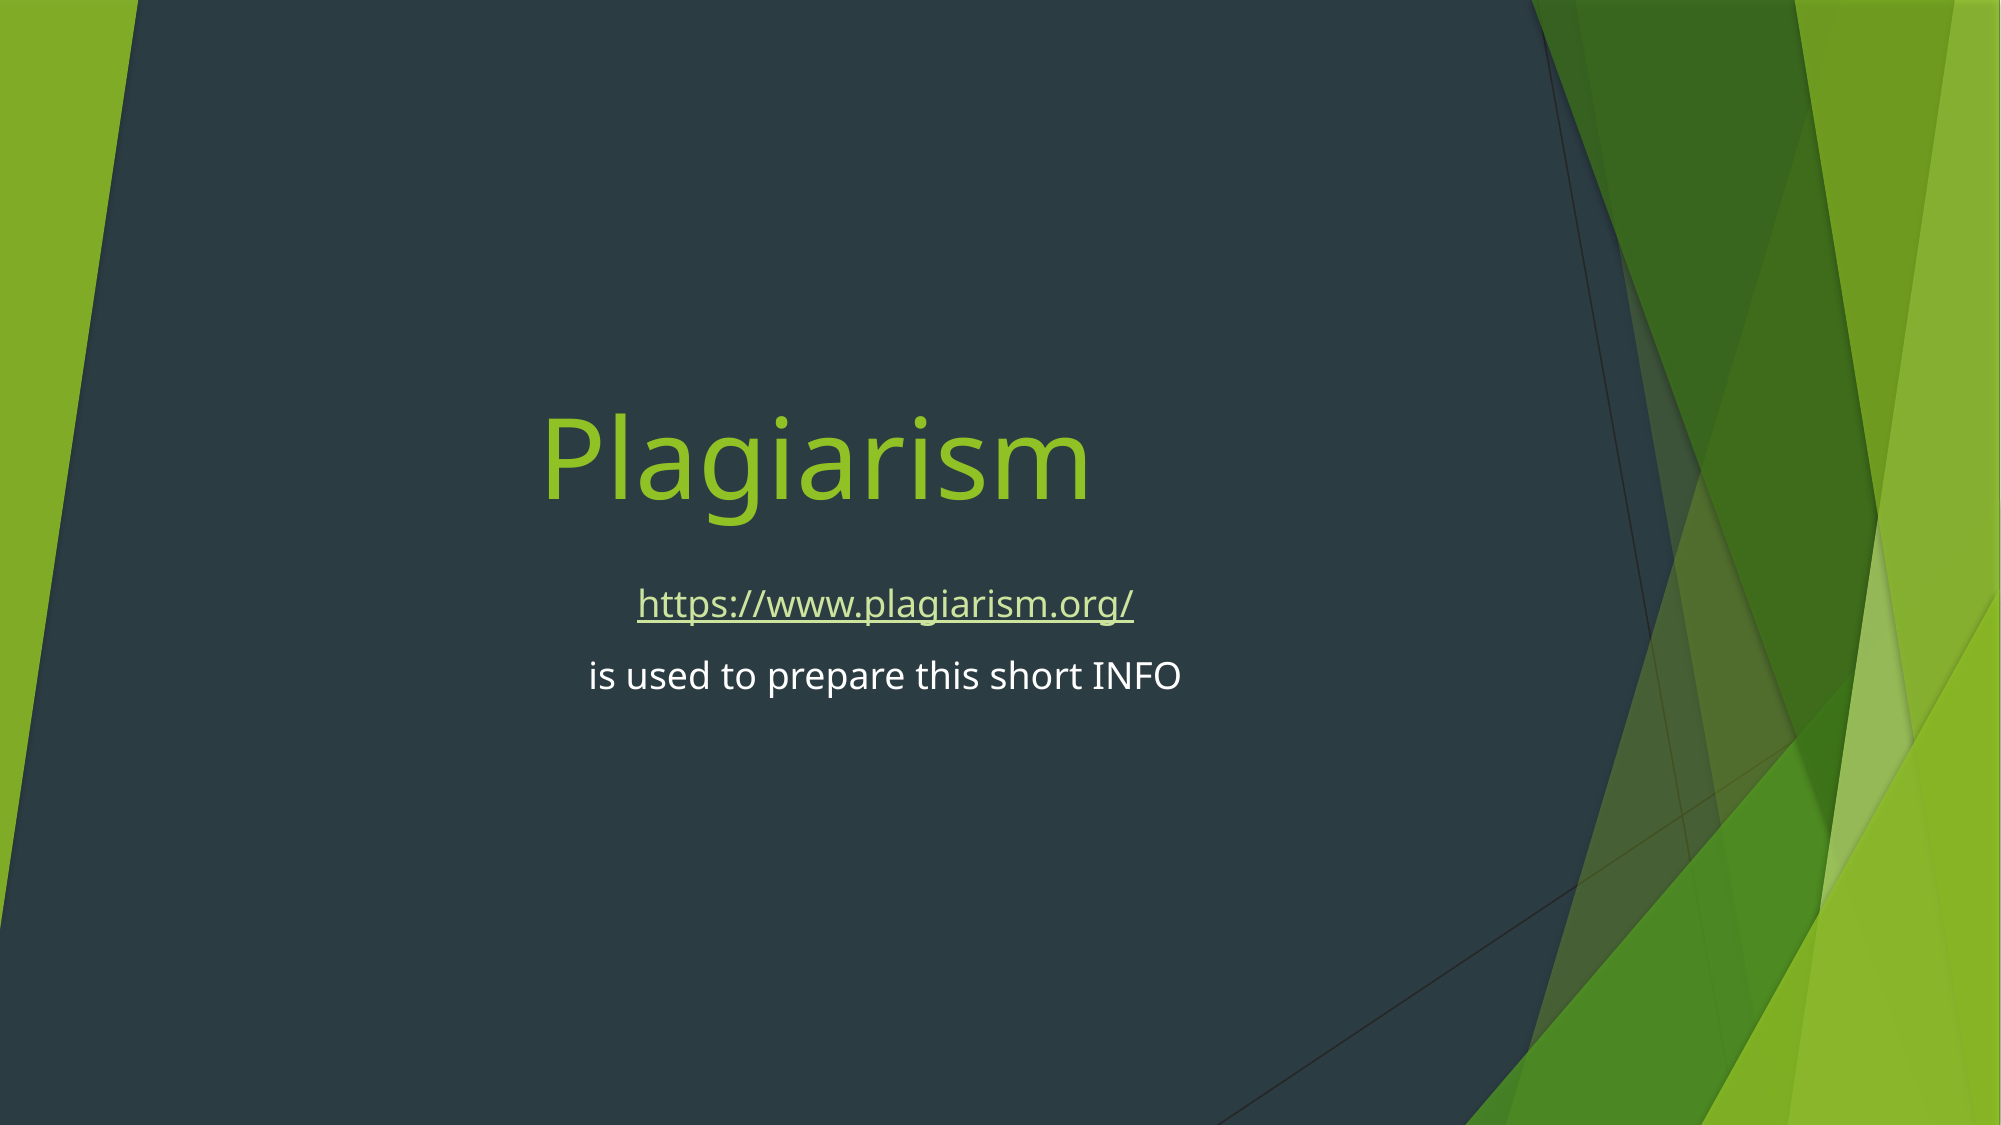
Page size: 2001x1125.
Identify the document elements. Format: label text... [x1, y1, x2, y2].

subtitle https://www.plagiarism.org/ is used to prepare this short INFO [248, 572, 1523, 925]
title Plagiarism [179, 259, 1454, 530]
